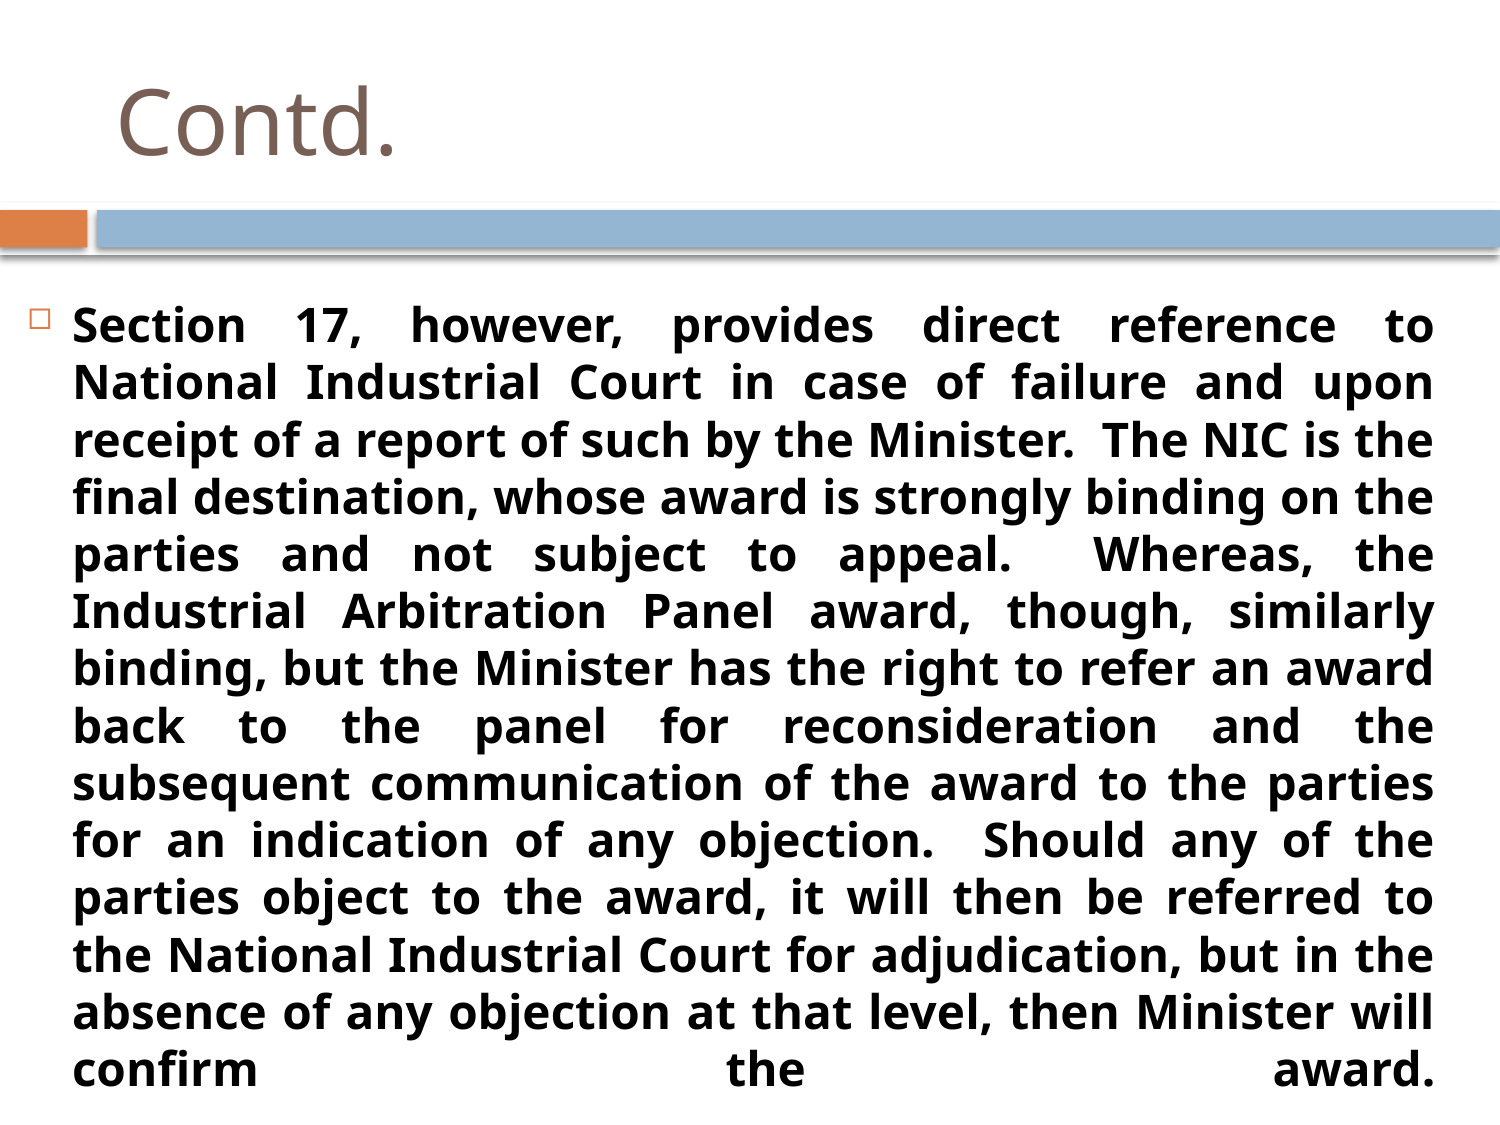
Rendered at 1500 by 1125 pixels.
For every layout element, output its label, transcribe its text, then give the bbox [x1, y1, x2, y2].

title Contd. [100, 37, 1438, 200]
list Section 17, however, provides direct reference to National Industrial Court in case of failure and upon receipt of a report of such by the Minister. The NIC is the final destination, whose award is strongly binding on the parties and not subject to appeal. Whereas, the Industrial Arbitration Panel award, though, similarly binding, but the Minister has the right to refer an award back to the panel for reconsideration and the subsequent communication of the award to the parties for an indication of any objection. Should any of the parties object to the award, it will then be referred to the National Industrial Court for adjudication, but in the absence of any objection at that level, then Minister will confirm the award. [12, 287, 1450, 1125]
